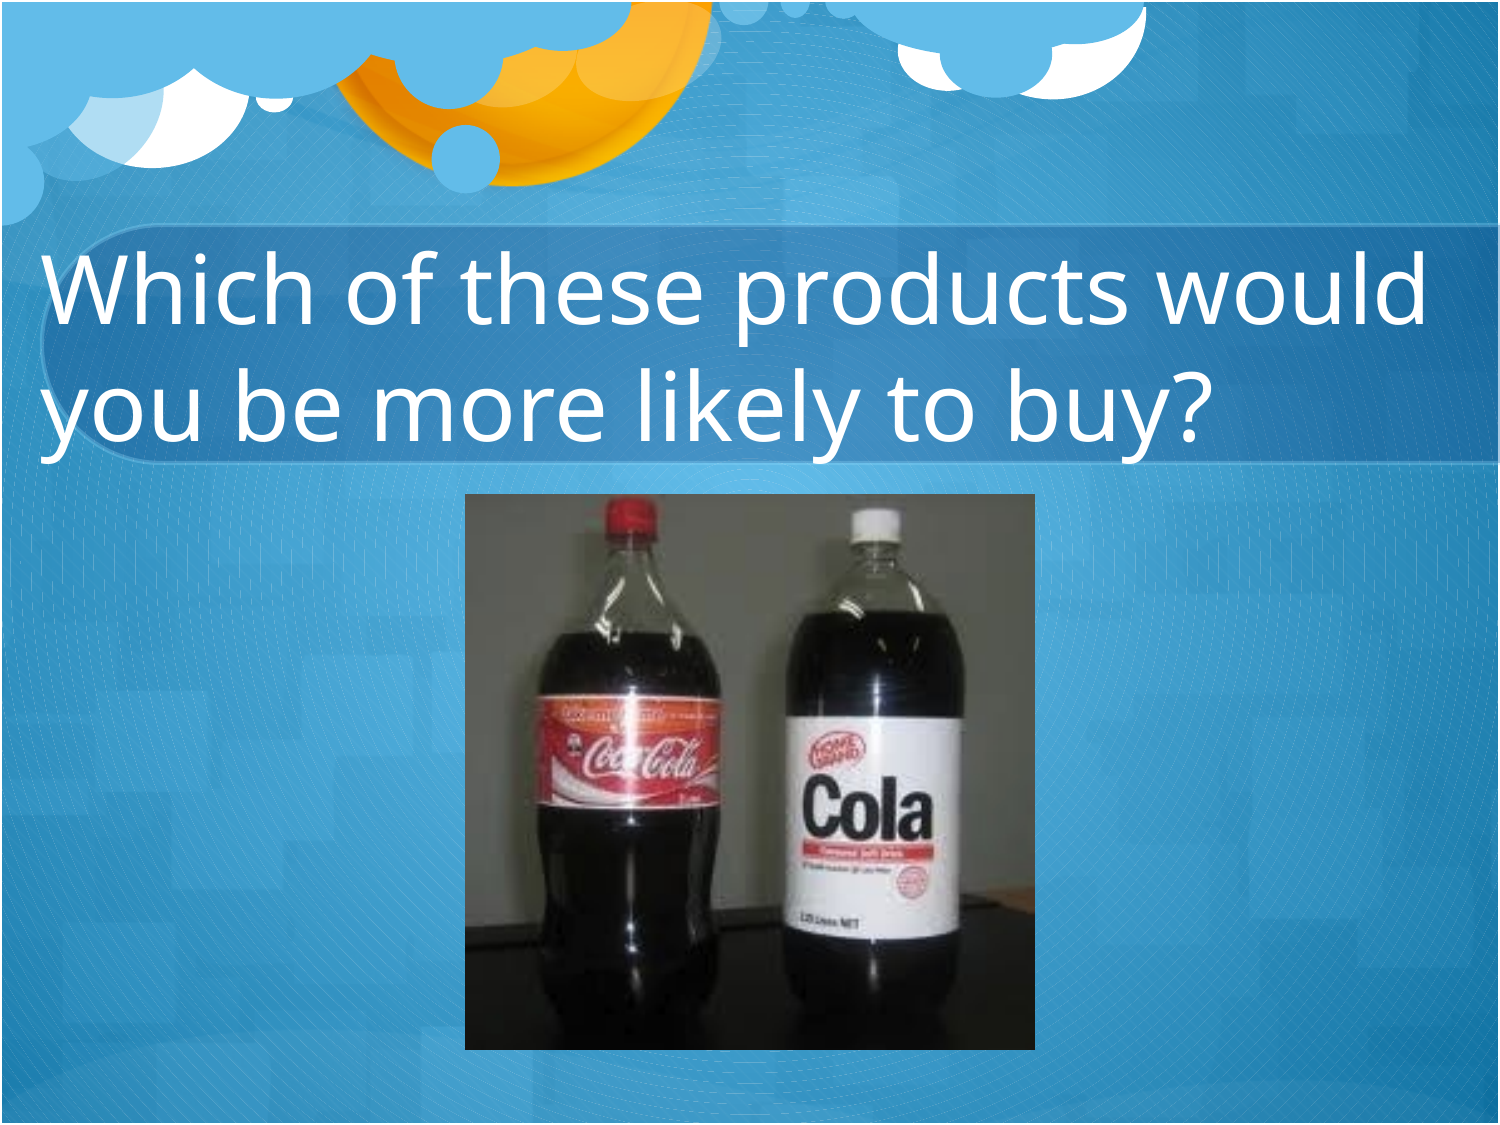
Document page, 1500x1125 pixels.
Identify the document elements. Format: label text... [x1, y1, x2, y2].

picture [2, 2, 1498, 1123]
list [116, 493, 1384, 1051]
title Which of these products would you be more likely to buy? [25, 224, 1500, 463]
